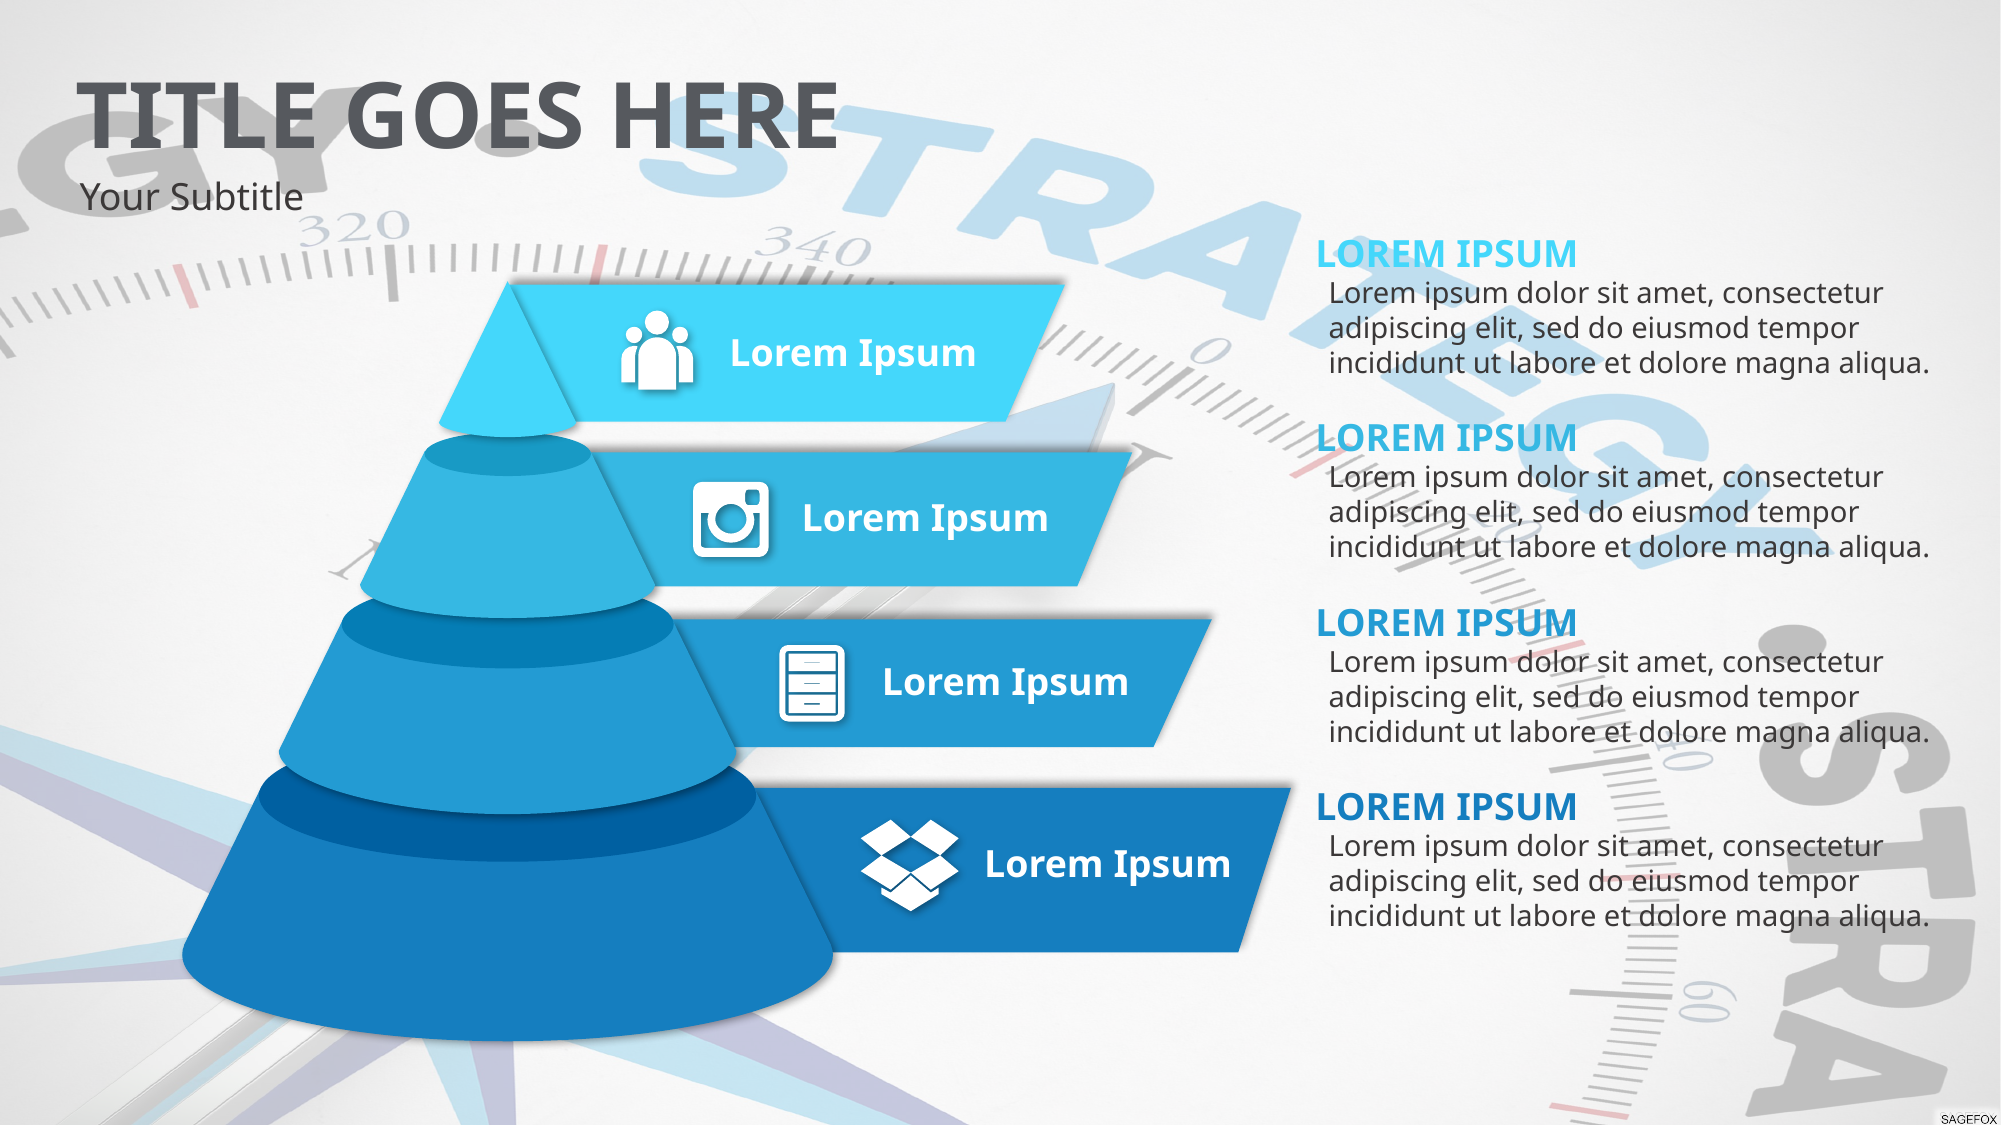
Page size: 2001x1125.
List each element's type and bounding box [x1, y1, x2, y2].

text_box [182, 729, 833, 1042]
text_box [621, 310, 1020, 390]
text_box [359, 431, 656, 618]
text_box [278, 580, 737, 815]
text_box [656, 452, 1133, 587]
text_box [693, 481, 1092, 557]
text_box [1328, 782, 1959, 933]
text_box [779, 644, 1172, 722]
text_box [737, 619, 1212, 729]
text_box [1328, 413, 1959, 564]
text_box [833, 722, 1165, 748]
text_box [1328, 598, 1959, 749]
text_box [517, 284, 1065, 422]
text_box [833, 787, 1291, 953]
text_box [1328, 229, 1959, 380]
text_box [860, 819, 1275, 912]
text_box [60, 49, 1020, 227]
text_box [438, 281, 577, 431]
picture [1938, 1114, 1999, 1125]
